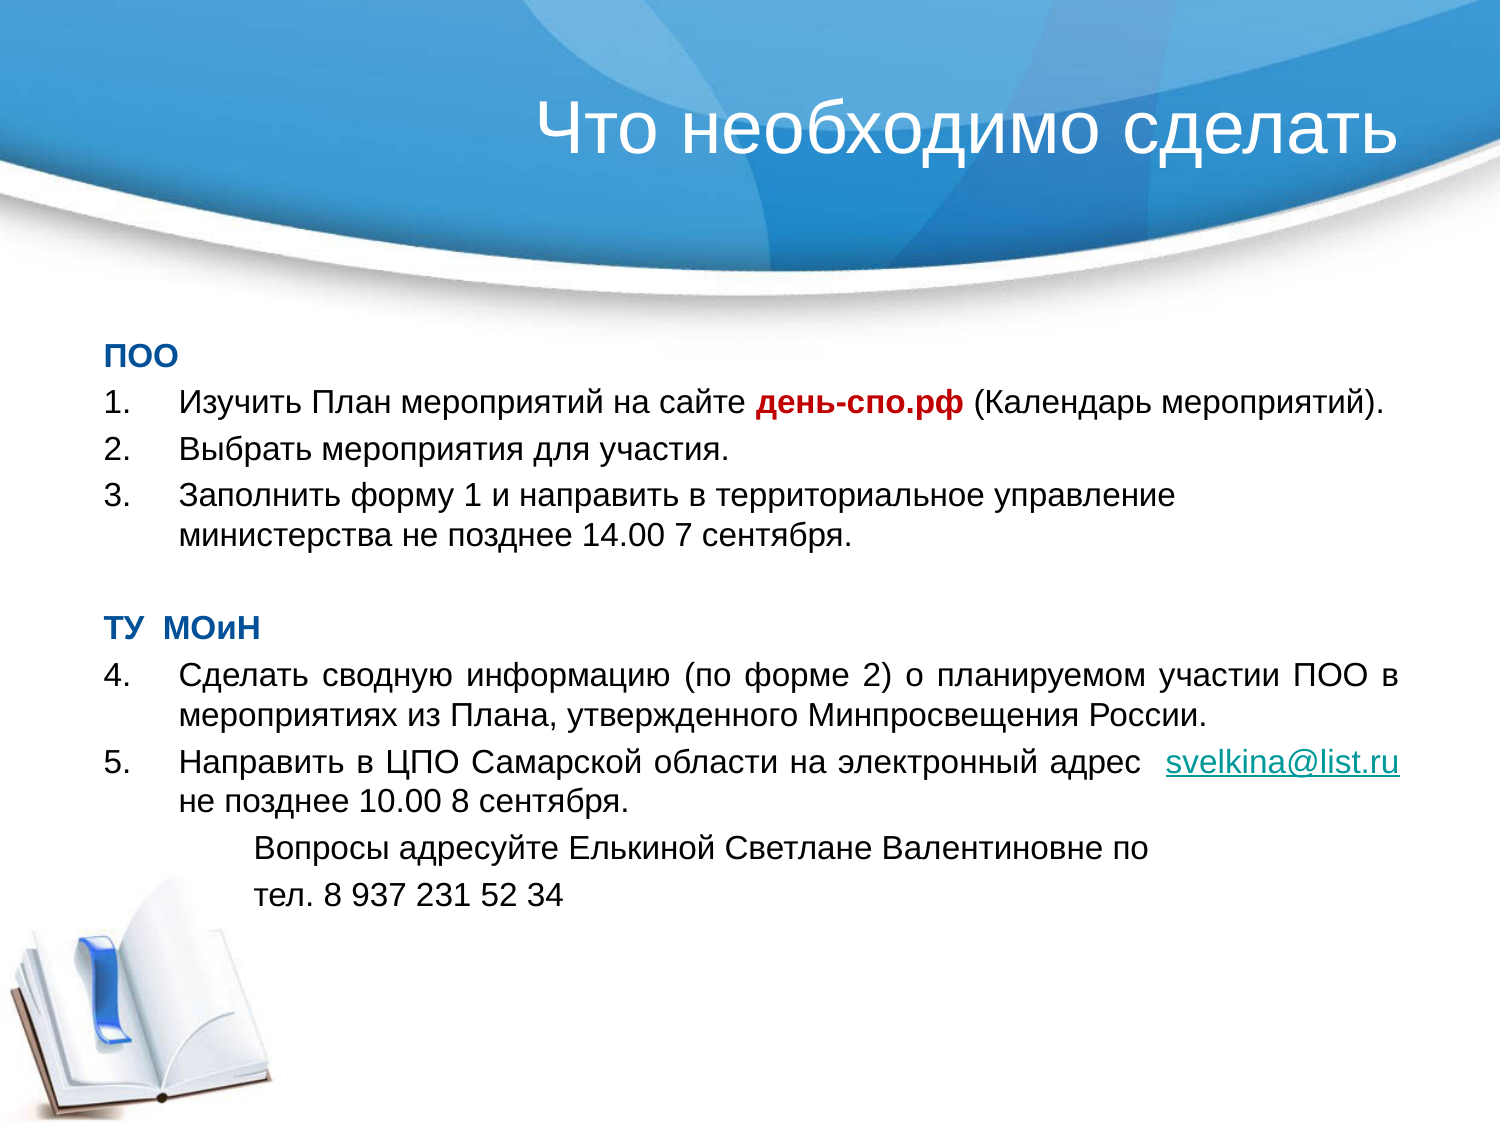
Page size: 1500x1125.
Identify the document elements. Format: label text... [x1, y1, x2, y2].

list ПОО Изучить План мероприятий на сайте день-спо.рф (Календарь мероприятий). Выбрать мероприятия для участия. Заполнить форму 1 и направить в территориальное управление министерства не позднее 14.00 7 сентября. ТУ МОиН Сделать сводную информацию (по форме 2) о планируемом участии ПОО в мероприятиях из Плана, утвержденного Минпросвещения России. Направить в ЦПО Самарской области на электронный адрес svelkina@list.ru не позднее 10.00 8 сентября. Вопросы адресуйте Елькиной Светлане Валентиновне по тел. 8 937 231 52 34 [88, 326, 1415, 963]
title Что необходимо сделать [64, 54, 1415, 192]
picture [0, 0, 1500, 1125]
